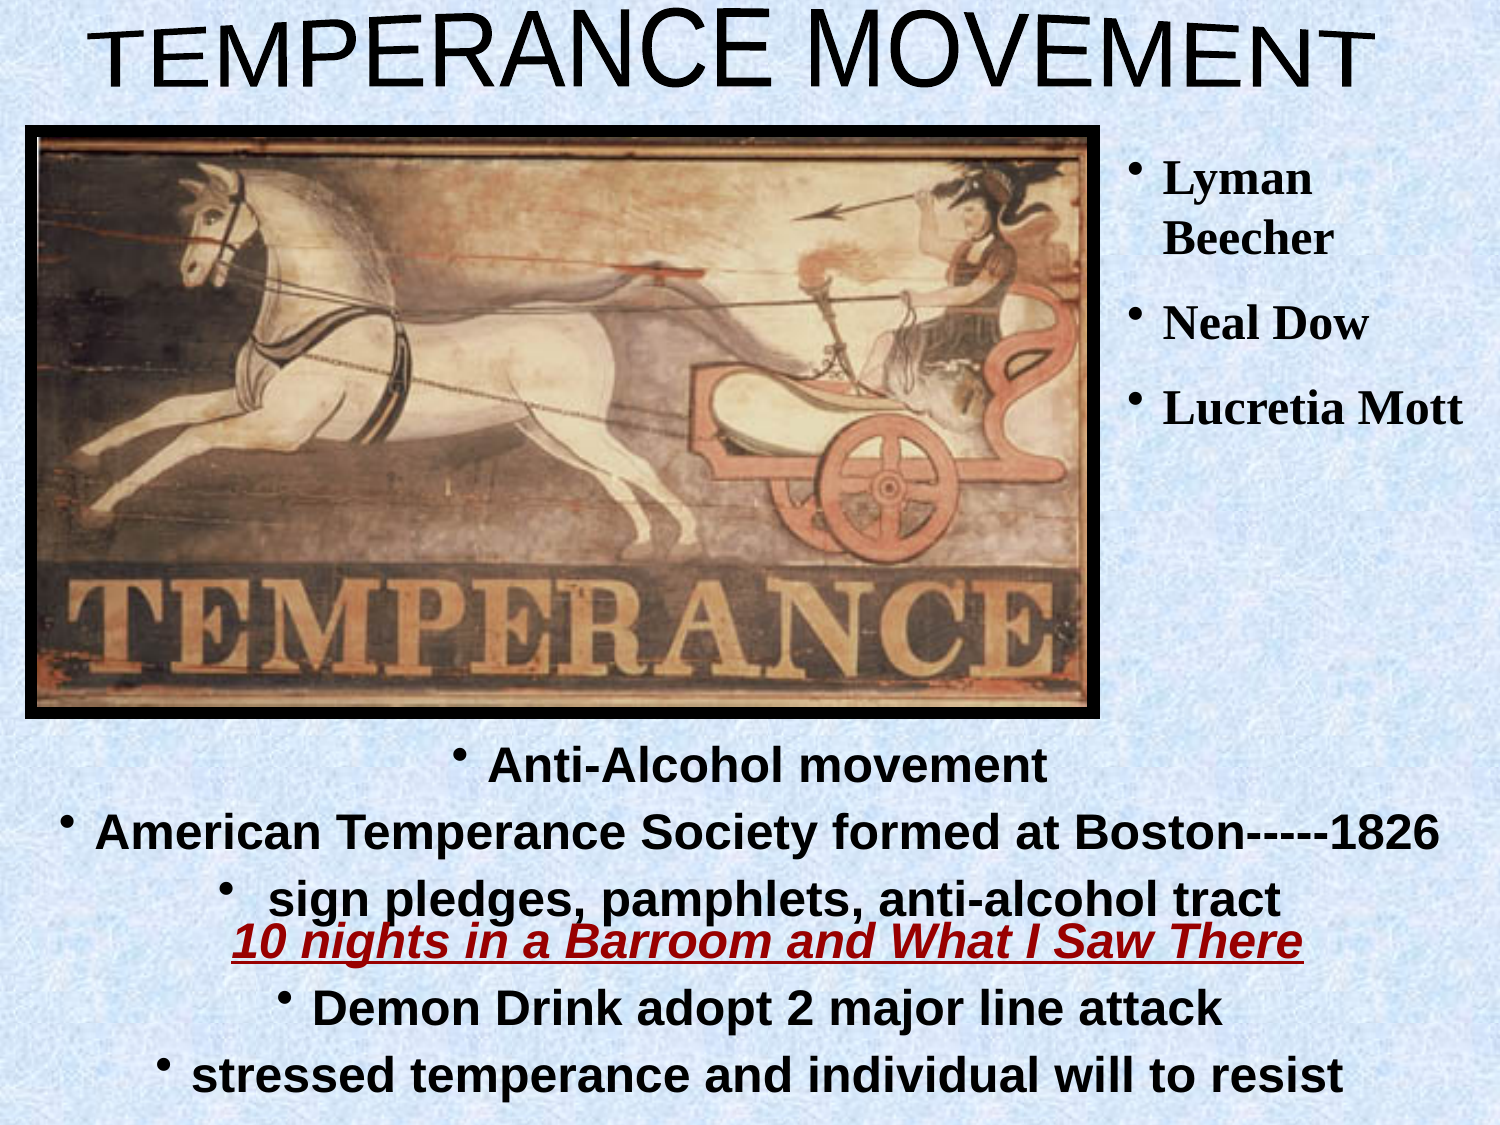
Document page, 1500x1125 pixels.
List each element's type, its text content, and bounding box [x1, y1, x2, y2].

text_box Anti-Alcohol movement American Temperance Society formed at Boston-----1826 sign pledges, pamphlets, anti-alcohol tract 10 nights in a Barroom and What I Saw There Demon Drink adopt 2 major line attack stressed temperance and individual will to resist [12, 741, 1488, 1125]
text_box Lyman Beecher Neal Dow Lucretia Mott [1112, 137, 1500, 528]
picture [0, 0, 1500, 1125]
